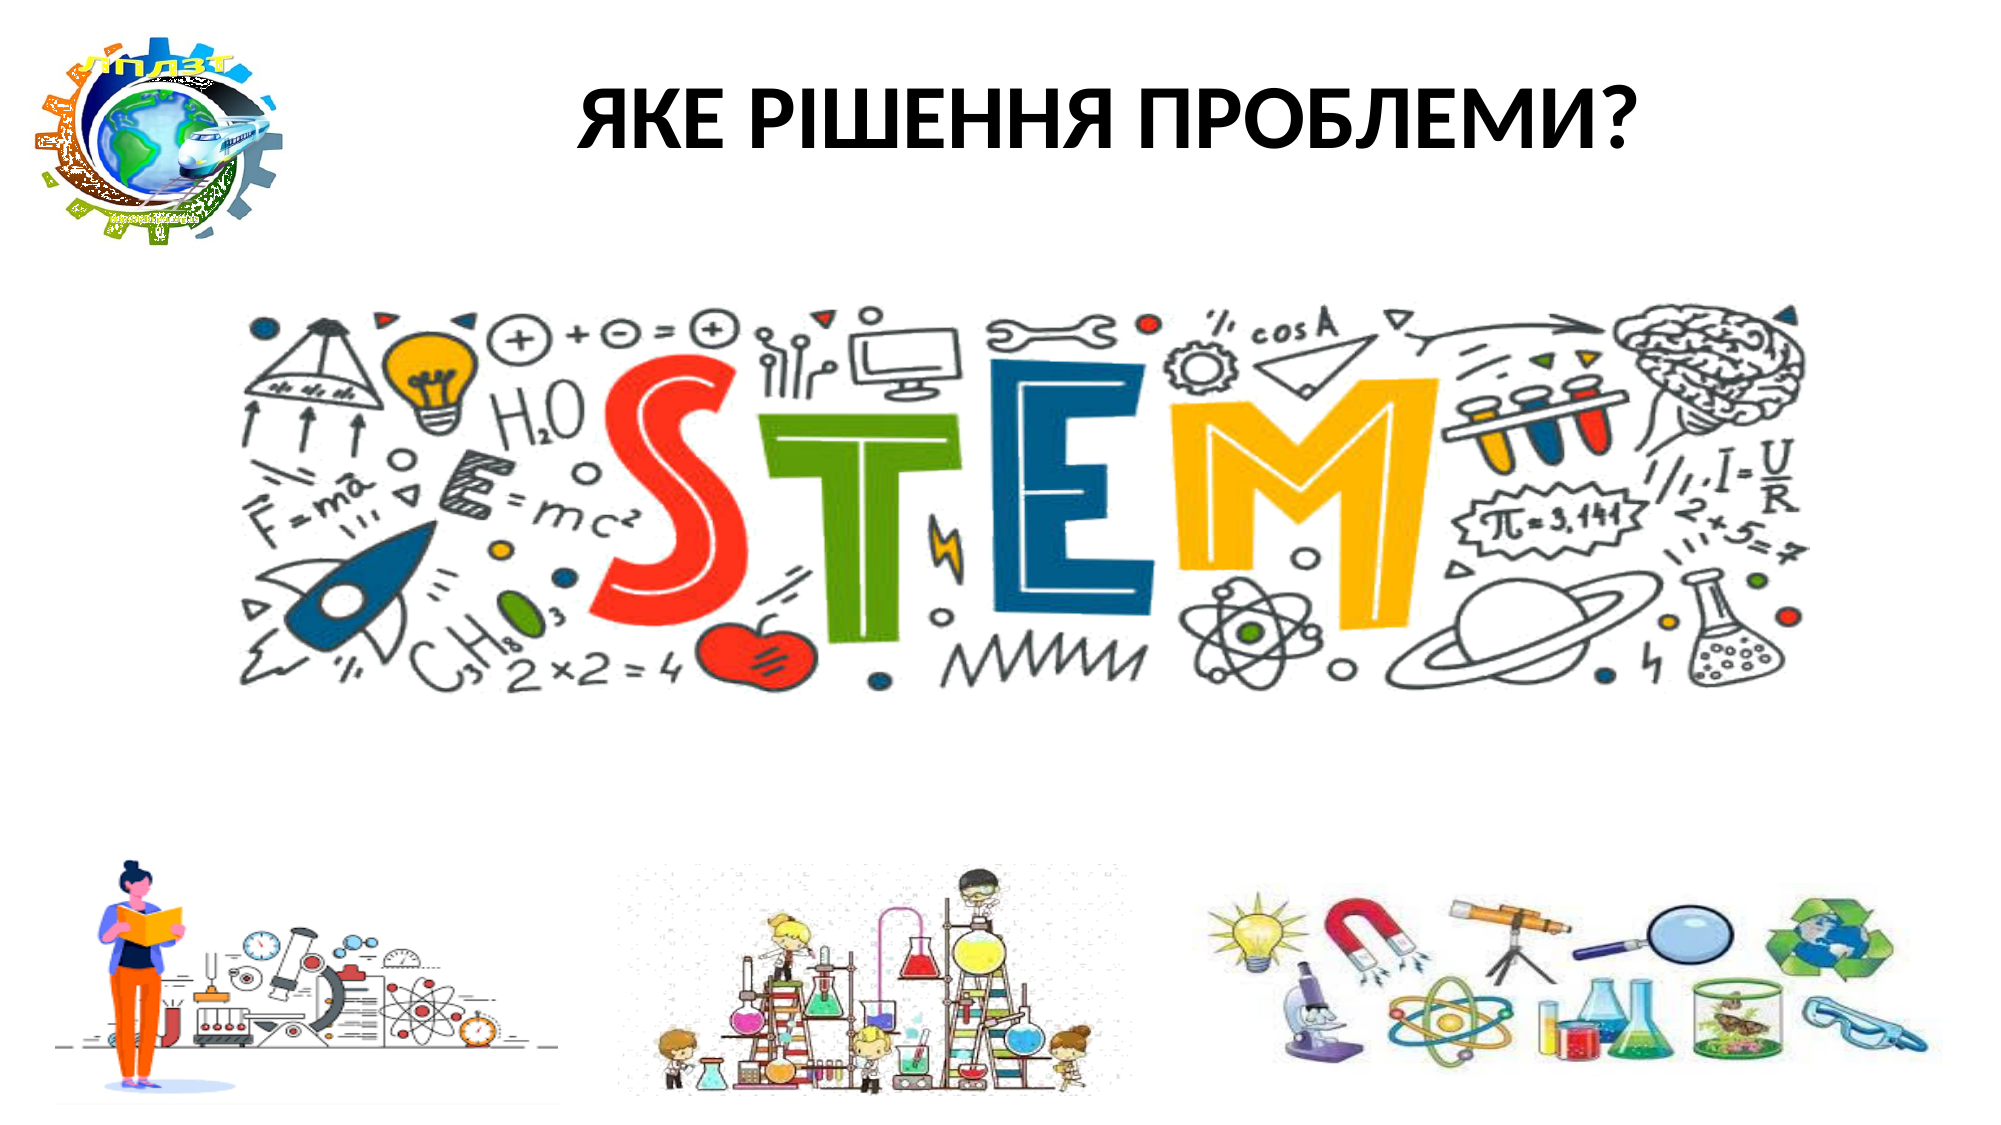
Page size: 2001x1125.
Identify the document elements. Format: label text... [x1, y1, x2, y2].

picture [29, 32, 288, 250]
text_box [55, 855, 1943, 1105]
picture [219, 298, 1810, 704]
text_box ЯКЕ РІШЕННЯ ПРОБЛЕМИ? [562, 49, 1657, 175]
